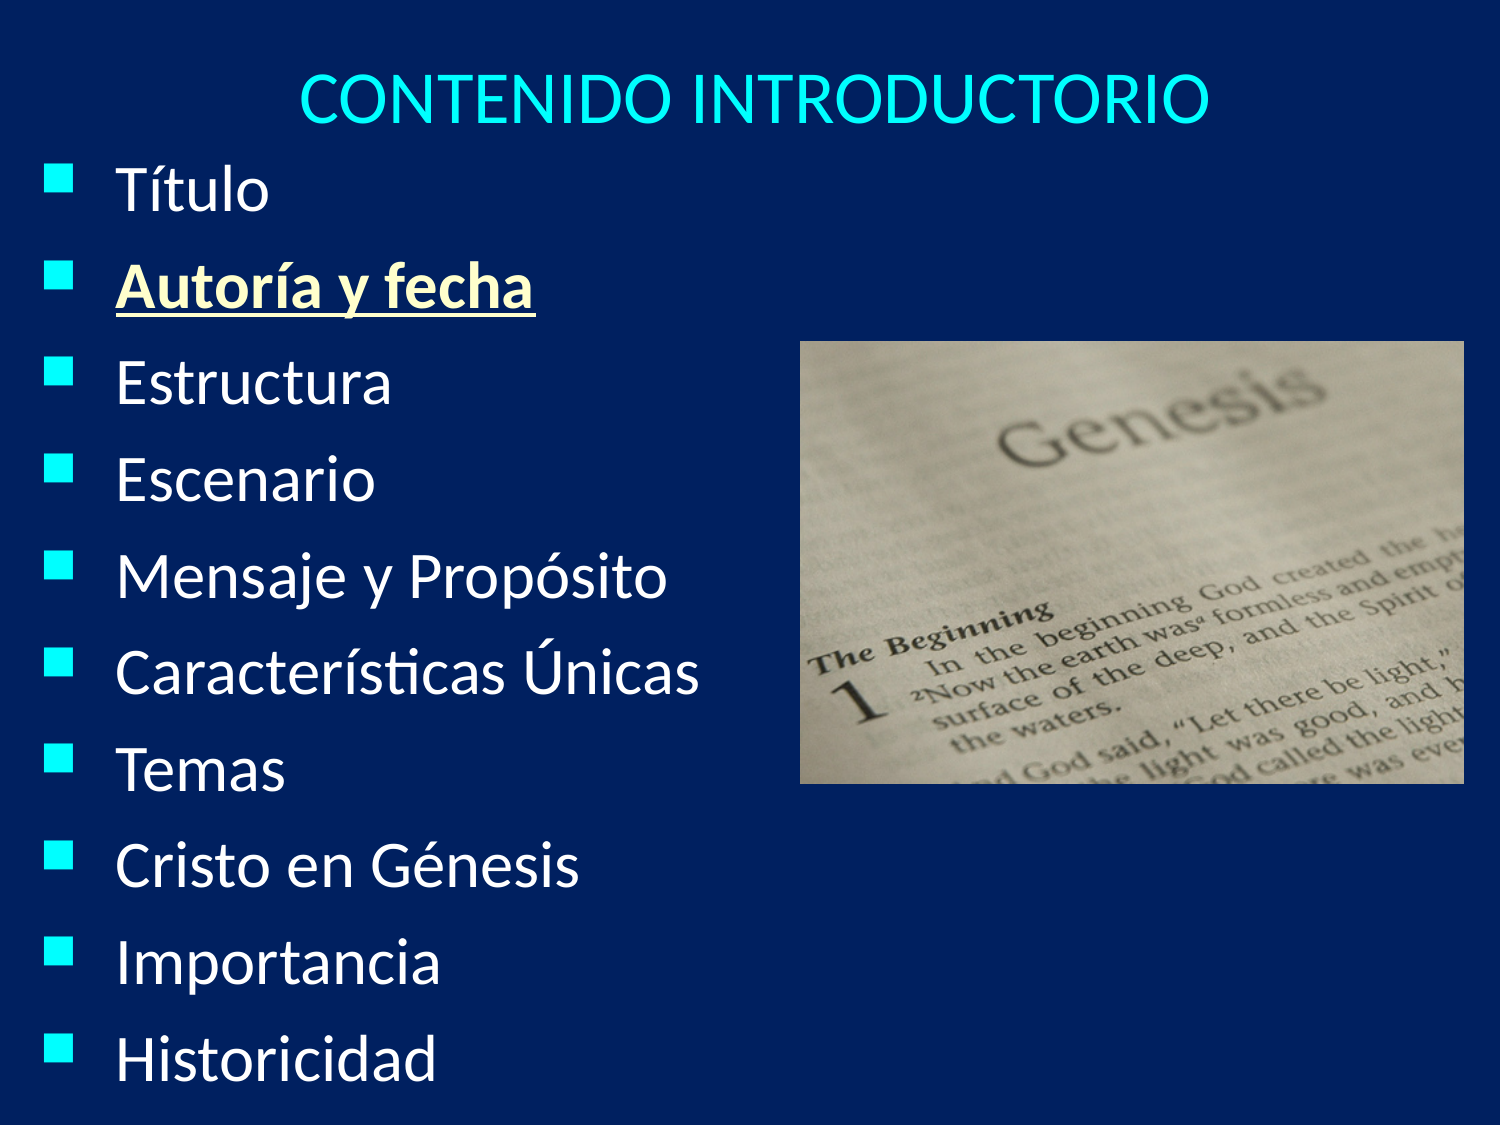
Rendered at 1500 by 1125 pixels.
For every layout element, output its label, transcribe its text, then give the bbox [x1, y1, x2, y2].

title CONTENIDO INTRODUCTORIO [262, 37, 1251, 151]
list Título Autoría y fecha Estructura Escenario Mensaje y Propósito Características Únicas Temas Cristo en Génesis Importancia Historicidad [24, 137, 838, 1101]
picture [799, 341, 1464, 784]
